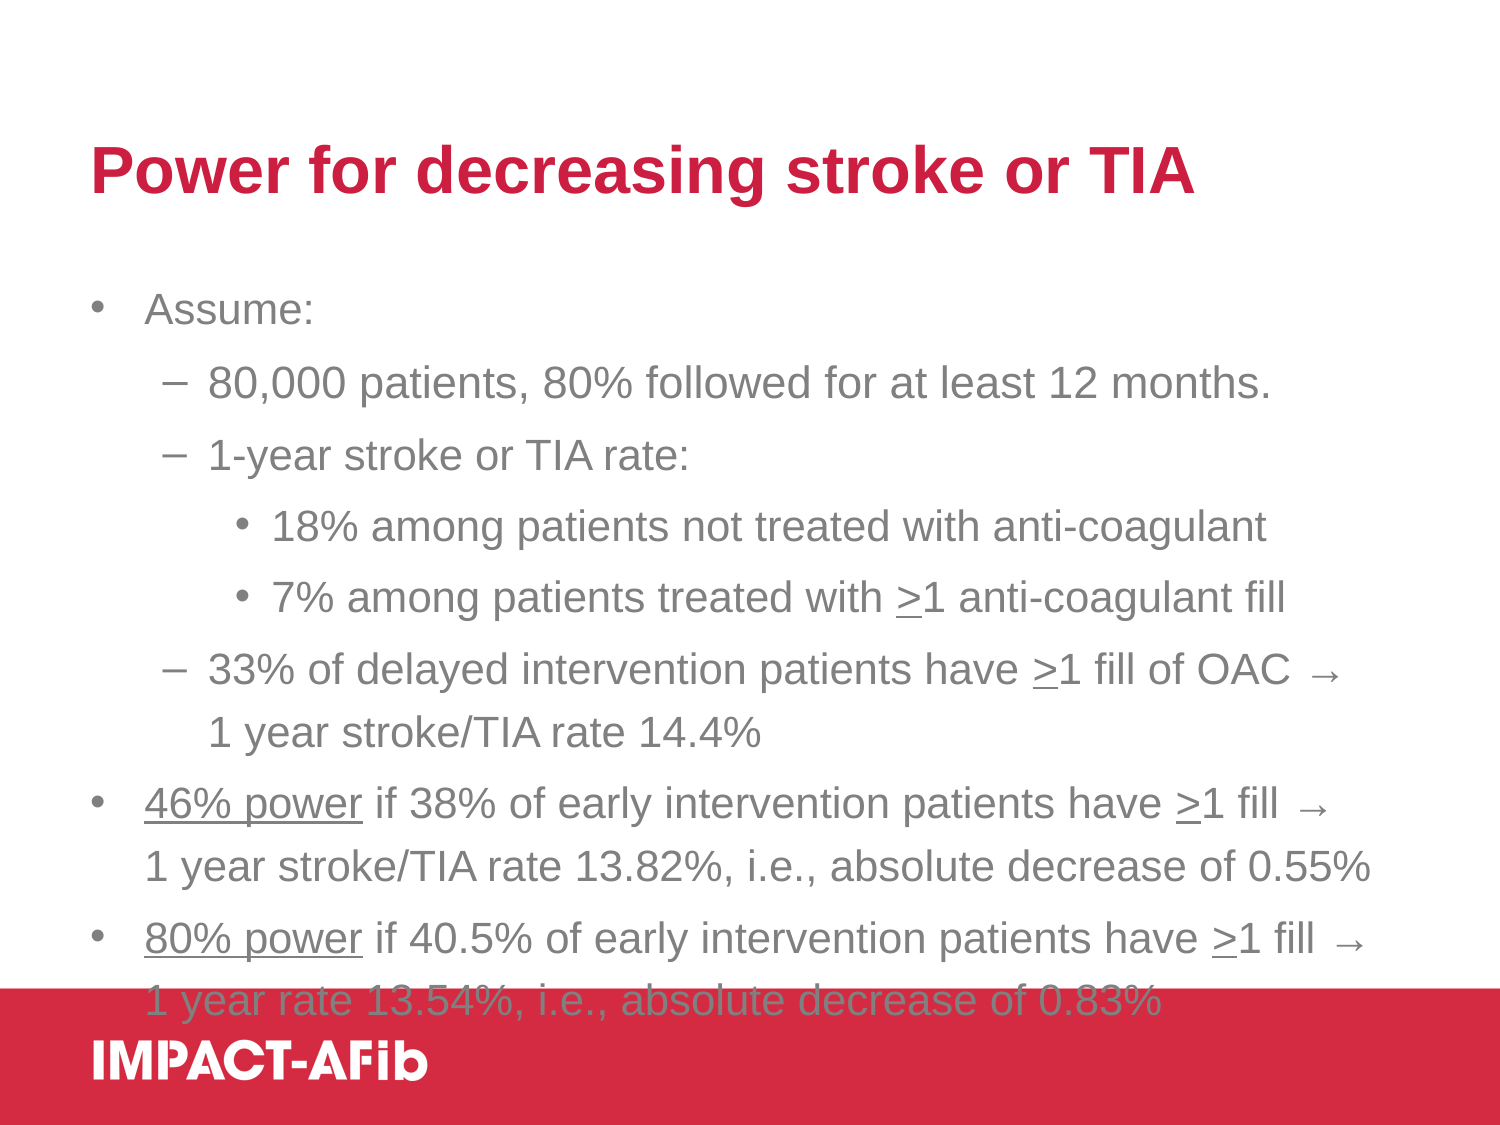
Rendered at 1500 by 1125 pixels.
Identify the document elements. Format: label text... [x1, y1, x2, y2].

title Power for decreasing stroke or TIA [75, 119, 1425, 233]
list Assume: 80,000 patients, 80% followed for at least 12 months. 1-year stroke or TIA rate: 18% among patients not treated with anti-coagulant 7% among patients treated with >1 anti-coagulant fill 33% of delayed intervention patients have >1 fill of OAC → 1 year stroke/TIA rate 14.4% 46% power if 38% of early intervention patients have >1 fill → 1 year stroke/TIA rate 13.82%, i.e., absolute decrease of 0.55% 80% power if 40.5% of early intervention patients have >1 fill → 1 year rate 13.54%, i.e., absolute decrease of 0.83% [75, 262, 1488, 1050]
picture [0, 0, 1500, 1125]
